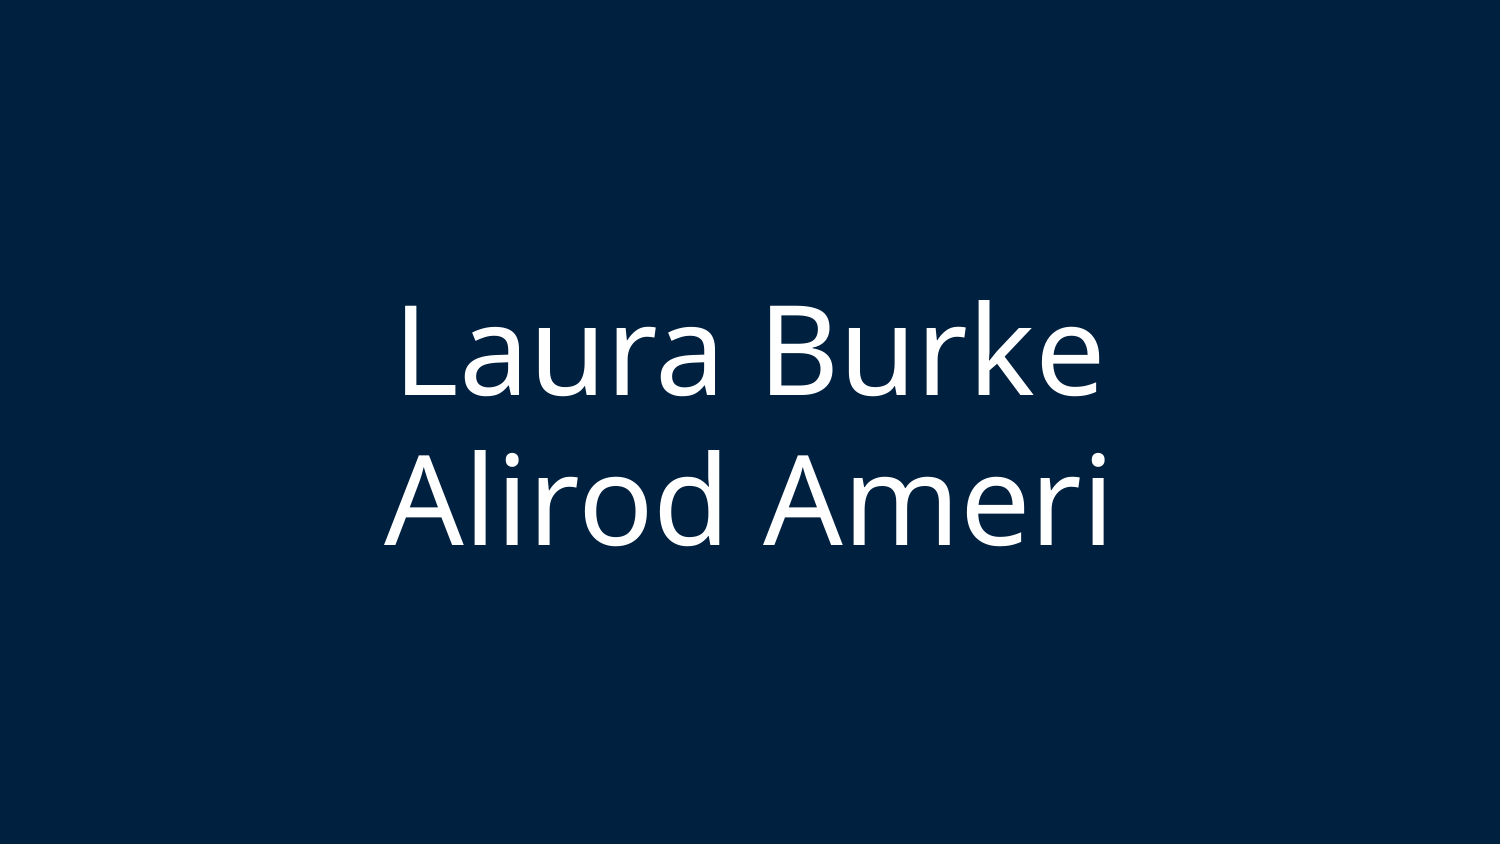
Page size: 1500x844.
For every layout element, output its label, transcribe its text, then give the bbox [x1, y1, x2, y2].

text_box Laura Burke Alirod Ameri [369, 262, 1130, 578]
